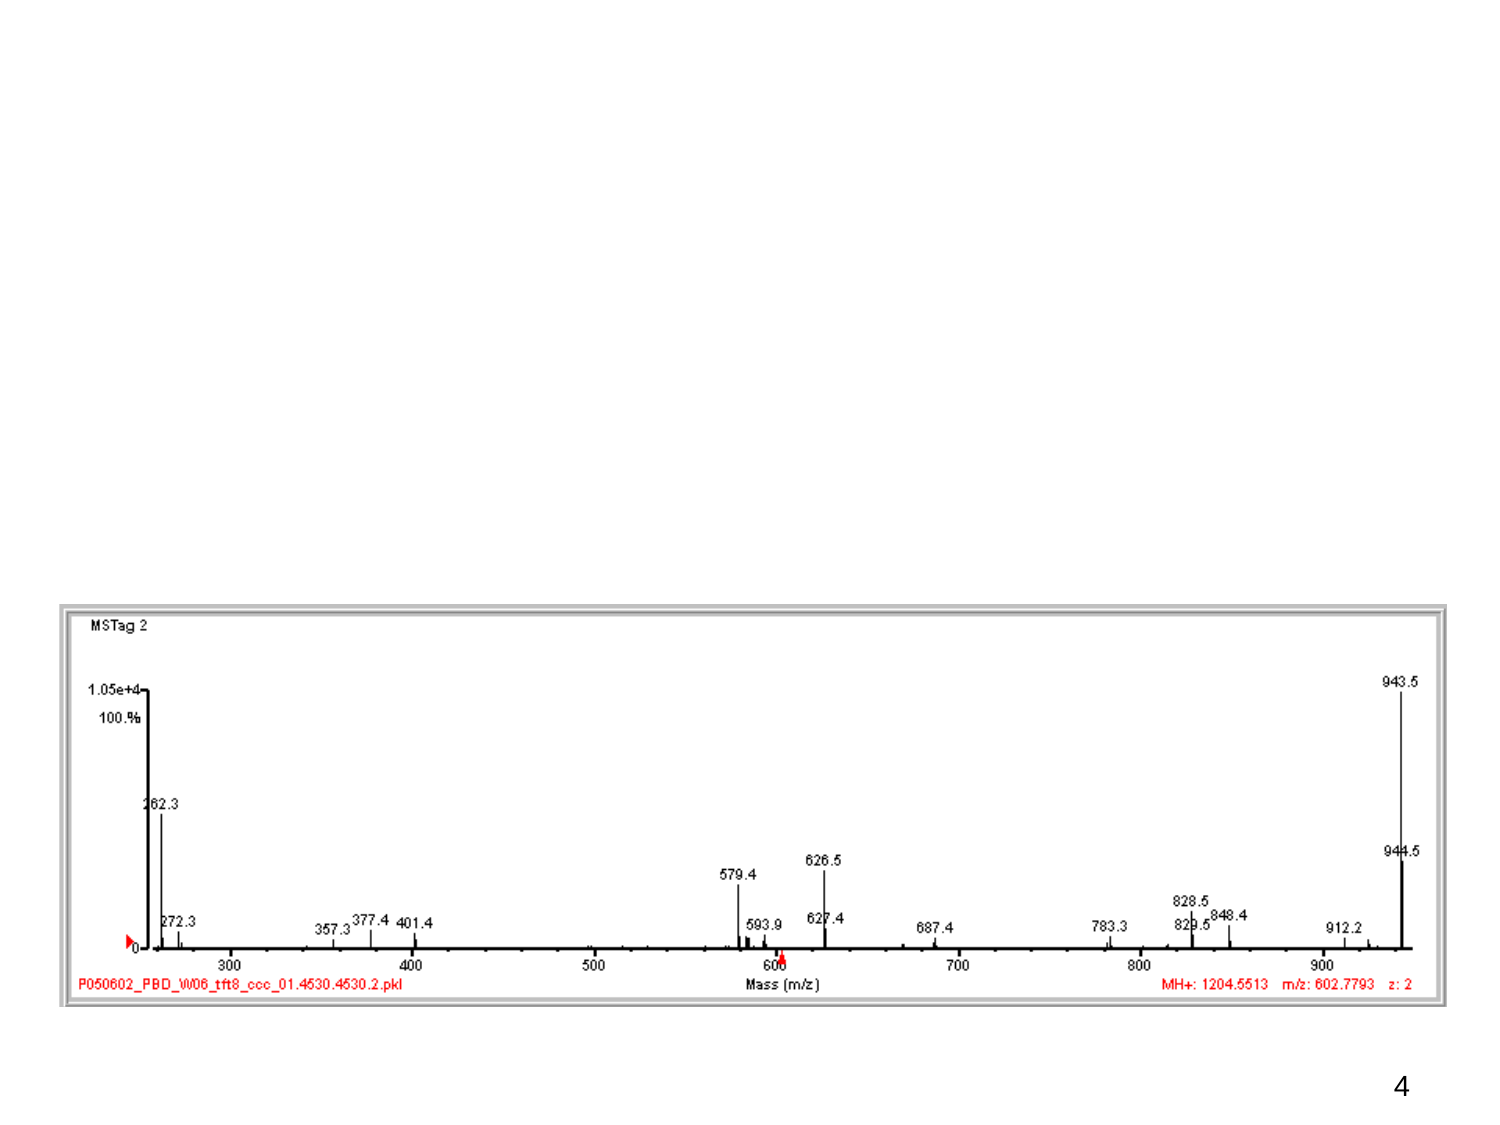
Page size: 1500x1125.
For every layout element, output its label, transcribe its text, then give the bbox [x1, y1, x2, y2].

slide_number 4 [1074, 1024, 1426, 1103]
picture [59, 604, 1448, 1007]
